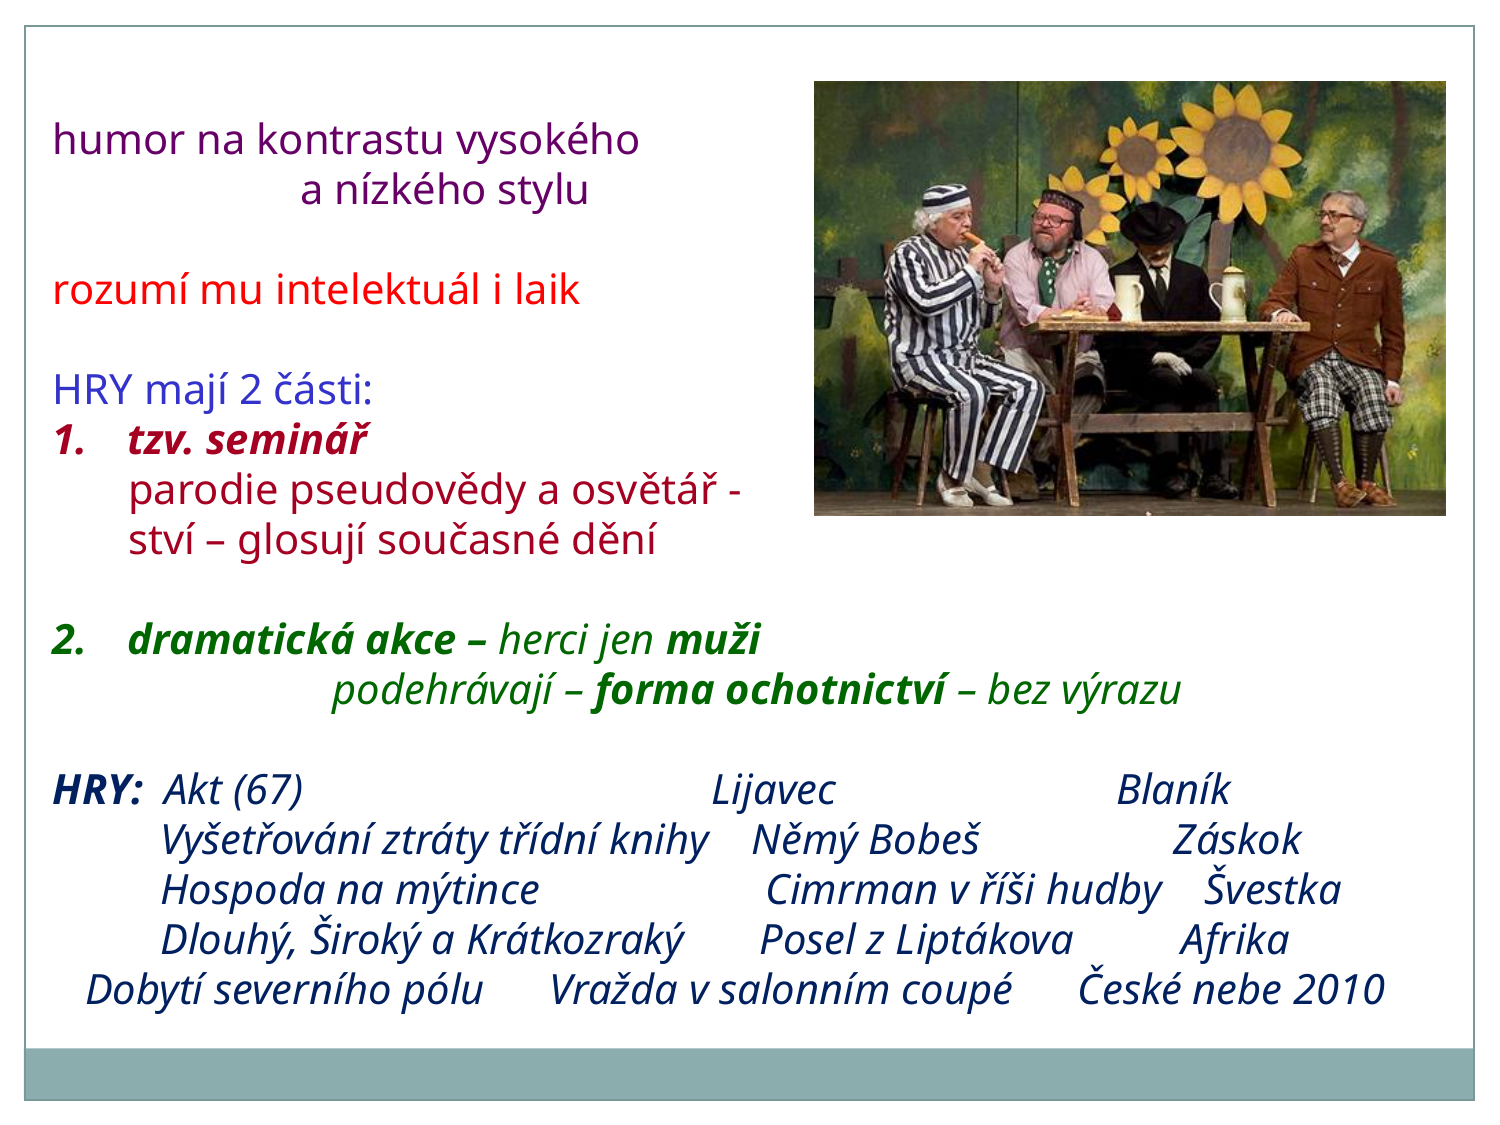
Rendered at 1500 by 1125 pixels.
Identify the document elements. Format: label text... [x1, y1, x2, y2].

picture [813, 81, 1446, 516]
text_box humor na kontrastu vysokého a nízkého stylu rozumí mu intelektuál i laik HRY mají 2 části: tzv. seminář parodie pseudovědy a osvětář - ství – glosují současné dění dramatická akce – herci jen muži podehrávají – forma ochotnictví – bez výrazu HRY: Akt (67) Lijavec Blaník Vyšetřování ztráty třídní knihy Němý Bobeš Záskok Hospoda na mýtince Cimrman v říši hudby Švestka Dlouhý, Široký a Krátkozraký Posel z Liptákova Afrika Dobytí severního pólu Vražda v salonním coupé České nebe 2010 [38, 105, 1500, 1021]
